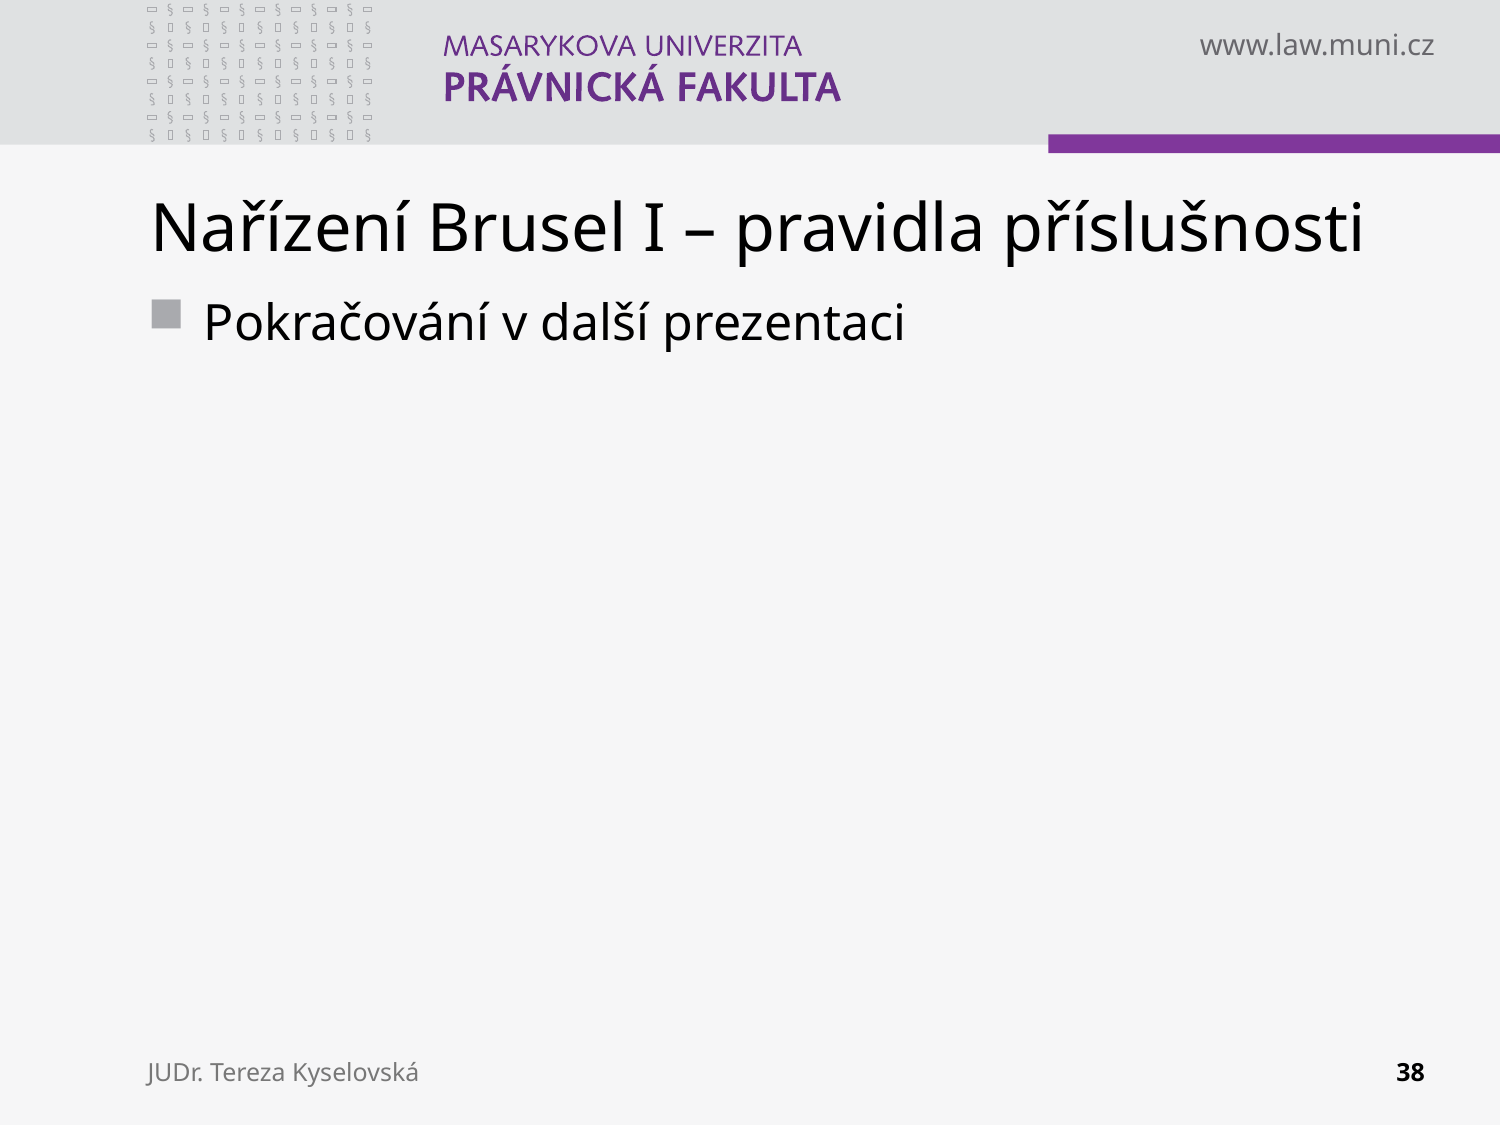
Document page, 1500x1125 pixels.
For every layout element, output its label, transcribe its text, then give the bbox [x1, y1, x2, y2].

footer JUDr. Tereza Kyselovská [147, 1056, 1269, 1100]
slide_number 38 [1316, 1056, 1425, 1100]
title Nařízení Brusel I – pravidla příslušnosti [150, 184, 1425, 268]
list Pokračování v další prezentaci [147, 290, 1423, 1006]
